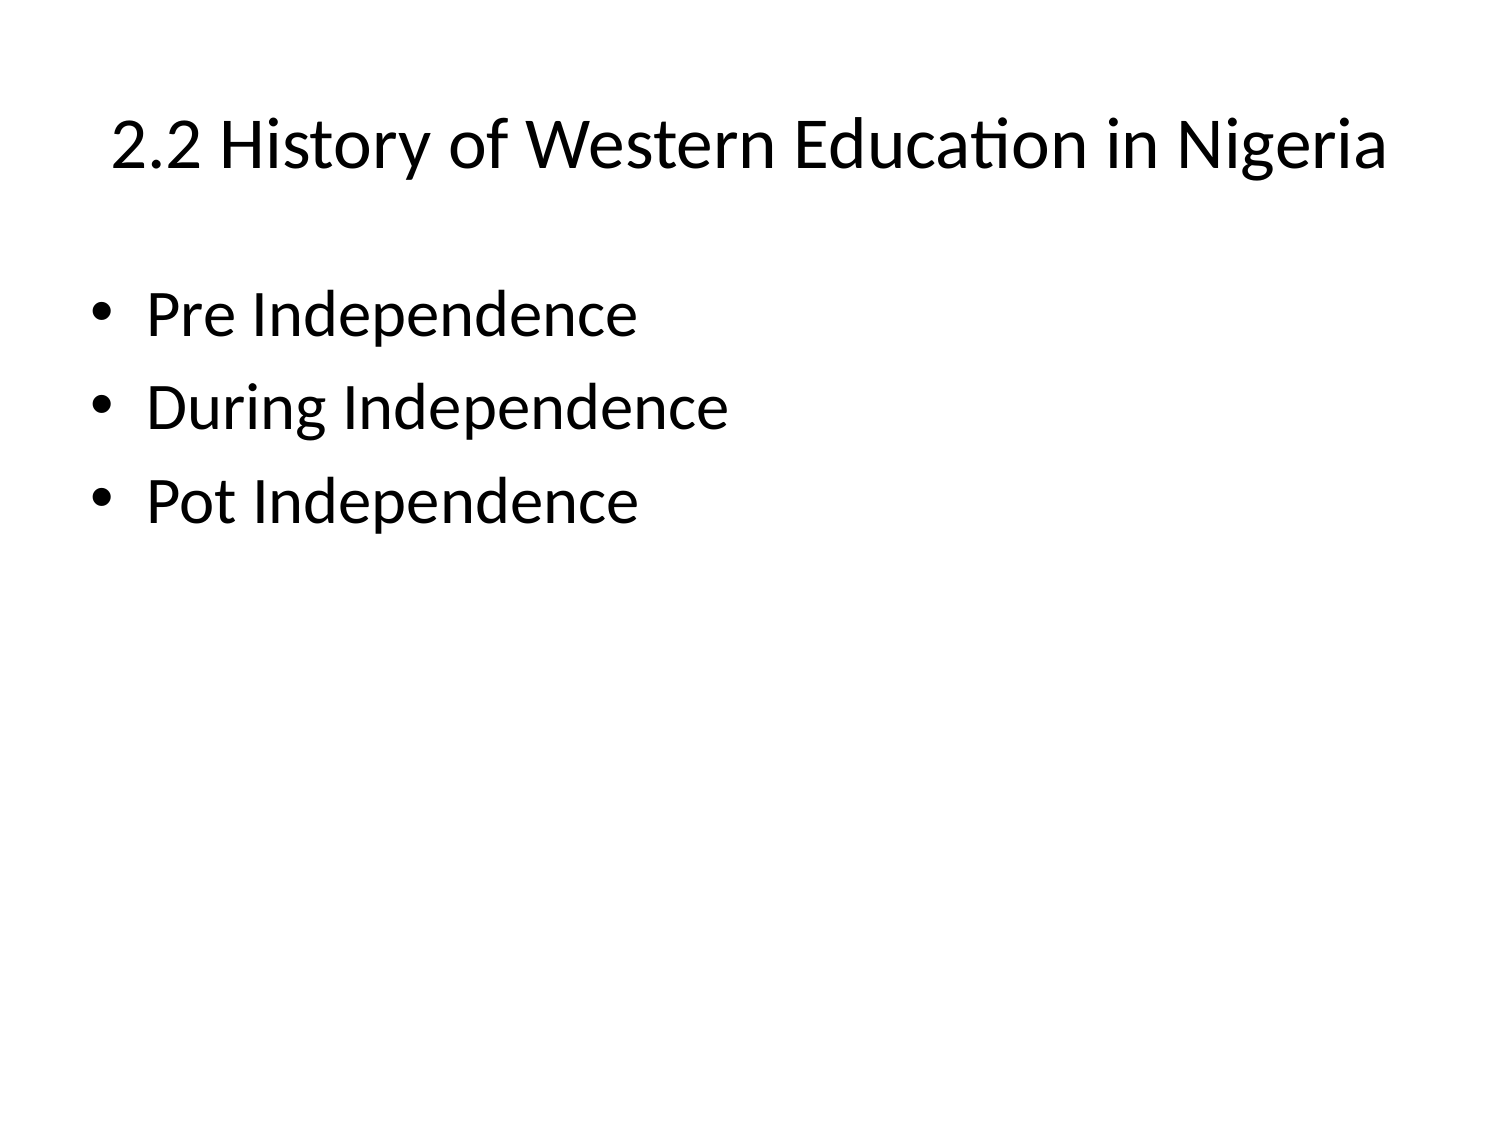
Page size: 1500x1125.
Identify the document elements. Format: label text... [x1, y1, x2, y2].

list Pre Independence During Independence Pot Independence [75, 262, 1425, 1005]
title 2.2 History of Western Education in Nigeria [75, 45, 1425, 233]
